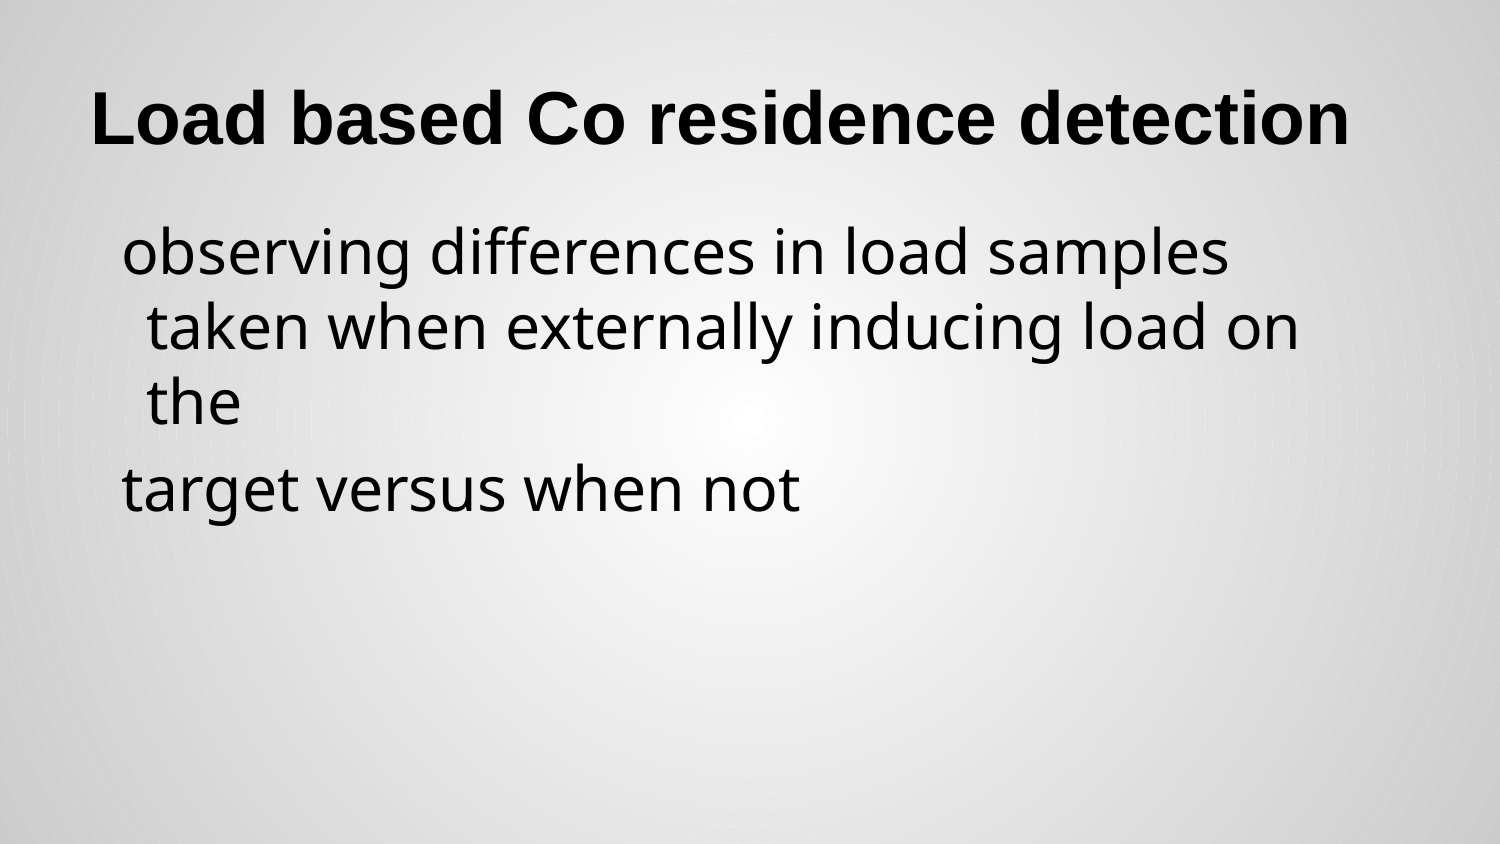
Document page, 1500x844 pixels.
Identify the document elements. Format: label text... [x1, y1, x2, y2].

list observing diﬀerences in load samples taken when externally inducing load on the target versus when not [75, 196, 1425, 808]
title Load based Co residence detection [75, 33, 1425, 175]
